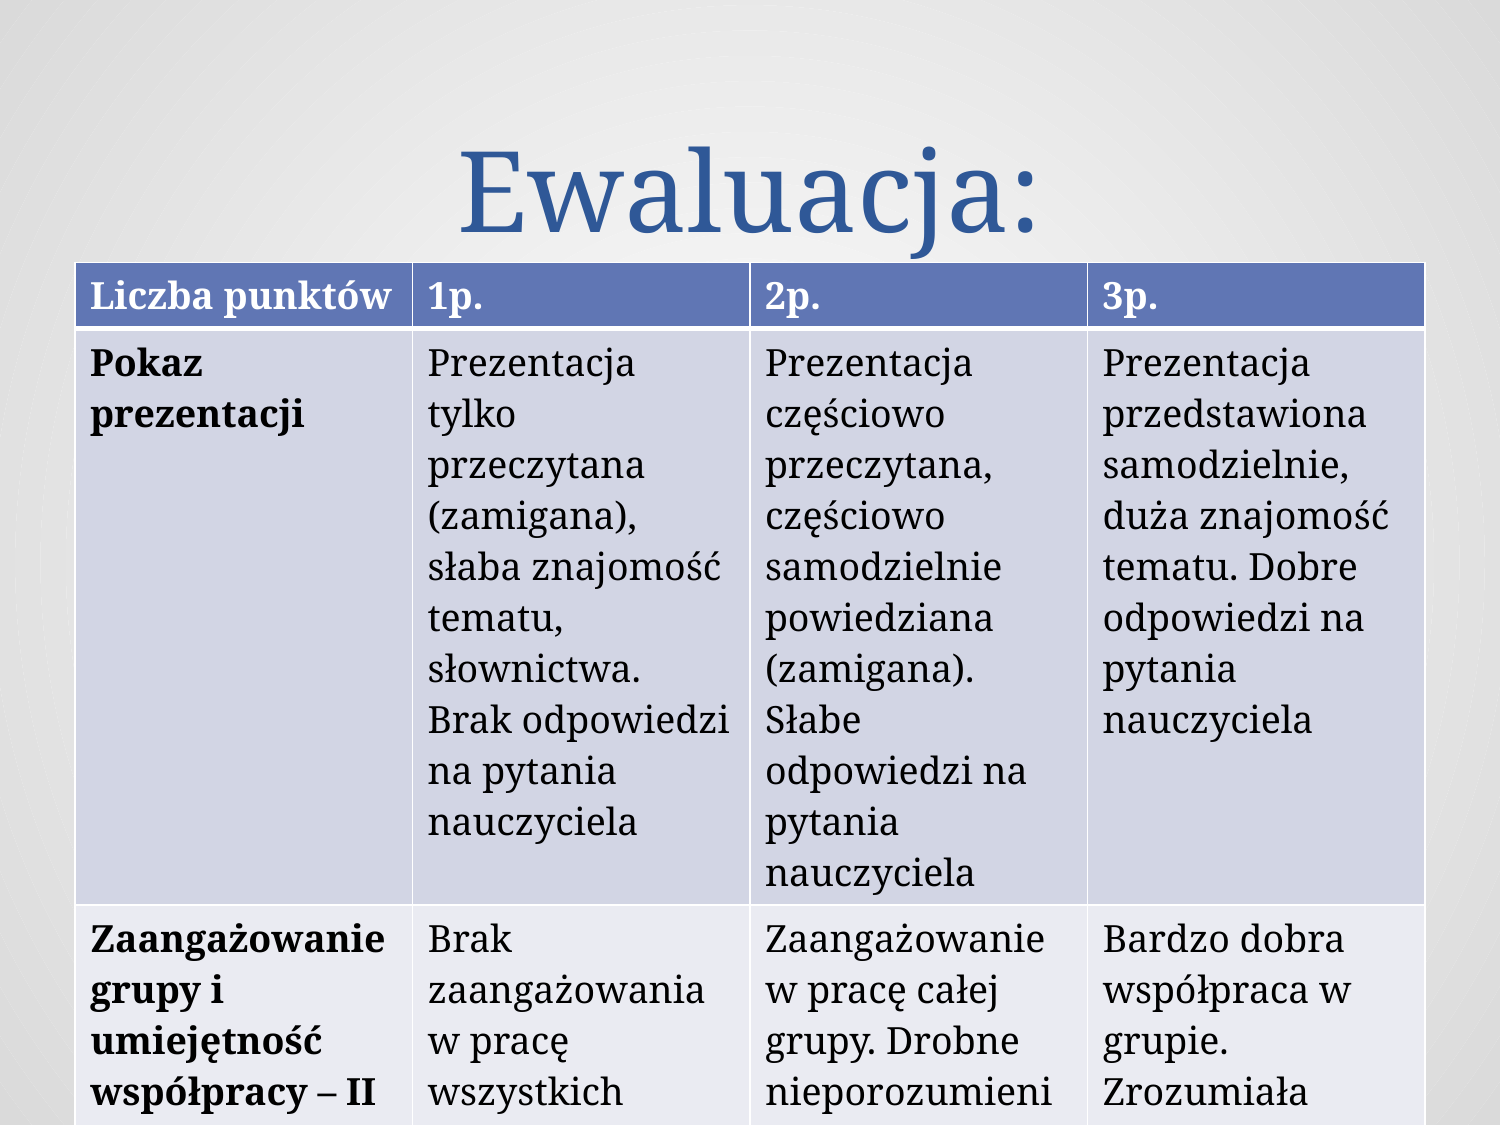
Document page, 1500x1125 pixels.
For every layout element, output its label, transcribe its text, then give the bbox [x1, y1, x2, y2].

table_cell Brak zaangażowania w pracę wszystkich członków grupy, słaba komunikacja w grupie. [413, 906, 749, 1125]
table_cell Prezentacja przedstawiona samodzielnie, duża znajomość tematu. Dobre odpowiedzi na pytania nauczyciela [1088, 331, 1424, 904]
table_cell Bardzo dobra współpraca w grupie. Zrozumiała komunikacja i wymiana informacji. [1088, 906, 1424, 1125]
table_cell Zaangażowanie grupy i umiejętność współpracy – II część zadania (w tej części zadania punkty przyznajemy indywidualnie a następnie sumujemy dla obu grup) [76, 906, 412, 1125]
table_header 3p. [1088, 263, 1424, 326]
title Ewaluacja: [75, 0, 1425, 262]
table_cell Prezentacja częściowo przeczytana, częściowo samodzielnie powiedziana (zamigana). Słabe odpowiedzi na pytania nauczyciela [751, 331, 1087, 904]
table_cell Pokaz prezentacji [76, 331, 412, 904]
table_cell Zaangażowanie w pracę całej grupy. Drobne nieporozumienia. [751, 906, 1087, 1125]
table_header 1p. [413, 263, 749, 326]
table_cell Prezentacja tylko przeczytana (zamigana), słaba znajomość tematu, słownictwa. Brak odpowiedzi na pytania nauczyciela [413, 331, 749, 904]
table_header 2p. [751, 263, 1087, 326]
table_header Liczba punktów [76, 263, 412, 326]
